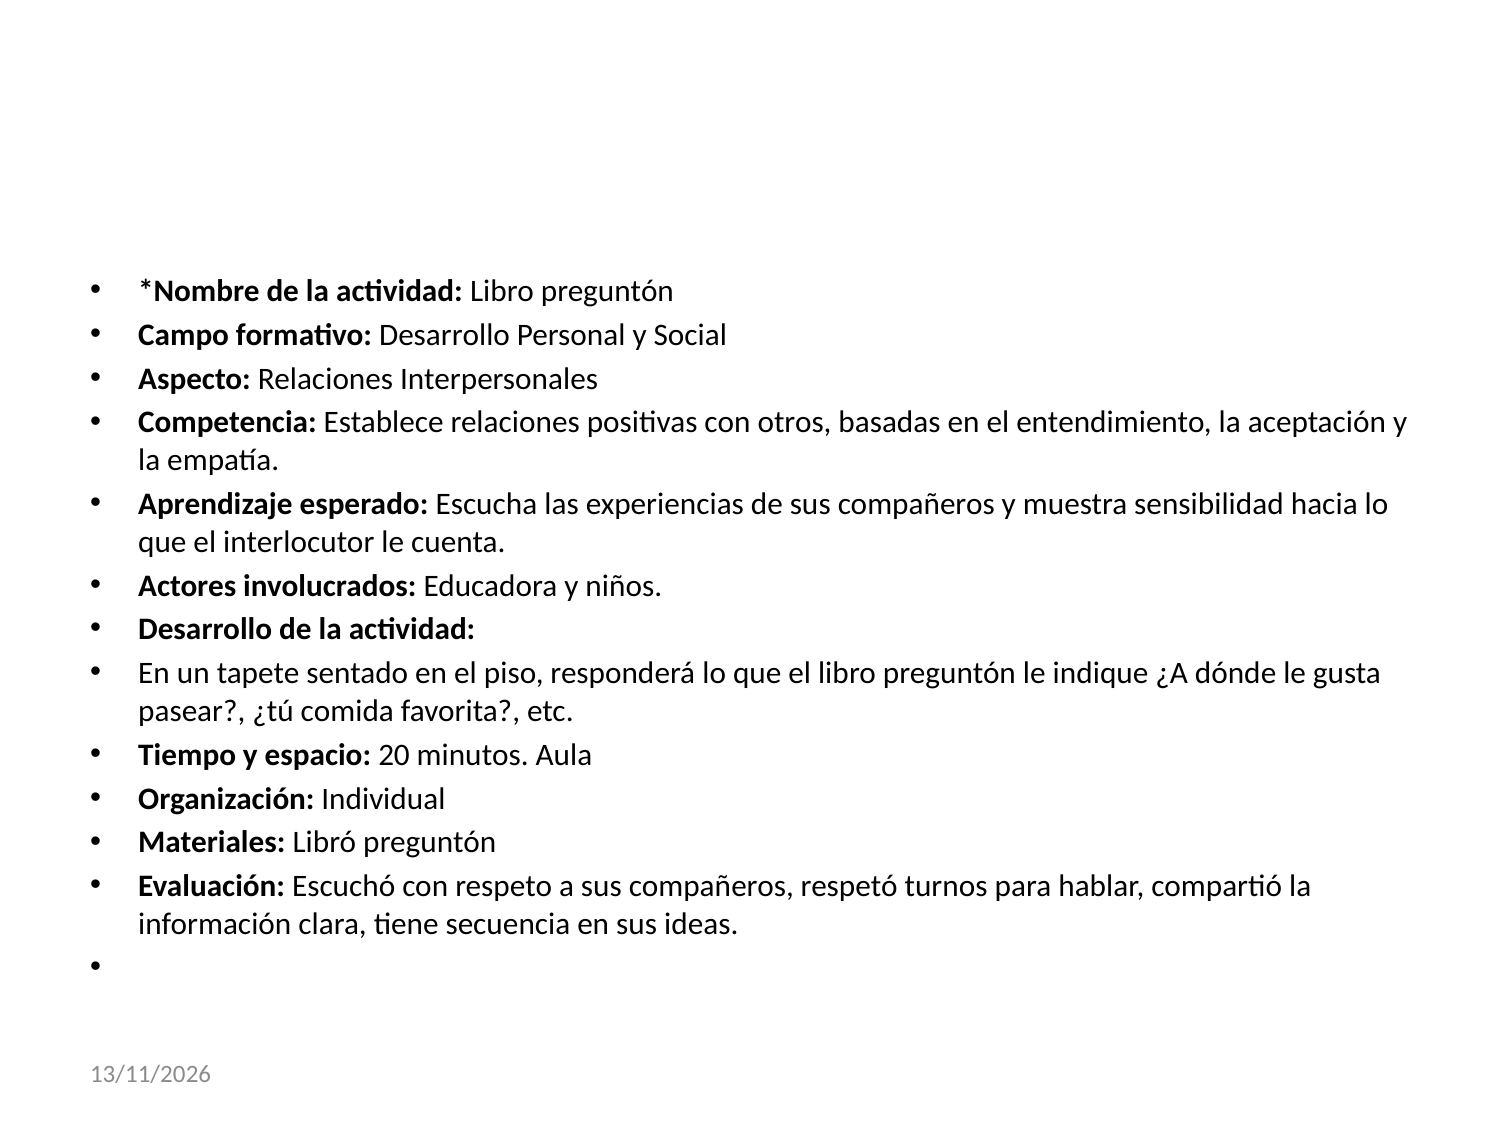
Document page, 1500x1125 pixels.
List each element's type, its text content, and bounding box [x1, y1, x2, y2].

list *Nombre de la actividad: Libro preguntón Campo formativo: Desarrollo Personal y Social Aspecto: Relaciones Interpersonales Competencia: Establece relaciones positivas con otros, basadas en el entendimiento, la aceptación y la empatía. Aprendizaje esperado: Escucha las experiencias de sus compañeros y muestra sensibilidad hacia lo que el interlocutor le cuenta. Actores involucrados: Educadora y niños. Desarrollo de la actividad: En un tapete sentado en el piso, responderá lo que el libro preguntón le indique ¿A dónde le gusta pasear?, ¿tú comida favorita?, etc. Tiempo y espacio: 20 minutos. Aula Organización: Individual Materiales: Libró preguntón Evaluación: Escuchó con respeto a sus compañeros, respetó turnos para hablar, compartió la información clara, tiene secuencia en sus ideas. [75, 262, 1425, 1005]
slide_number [75, 1042, 425, 1103]
